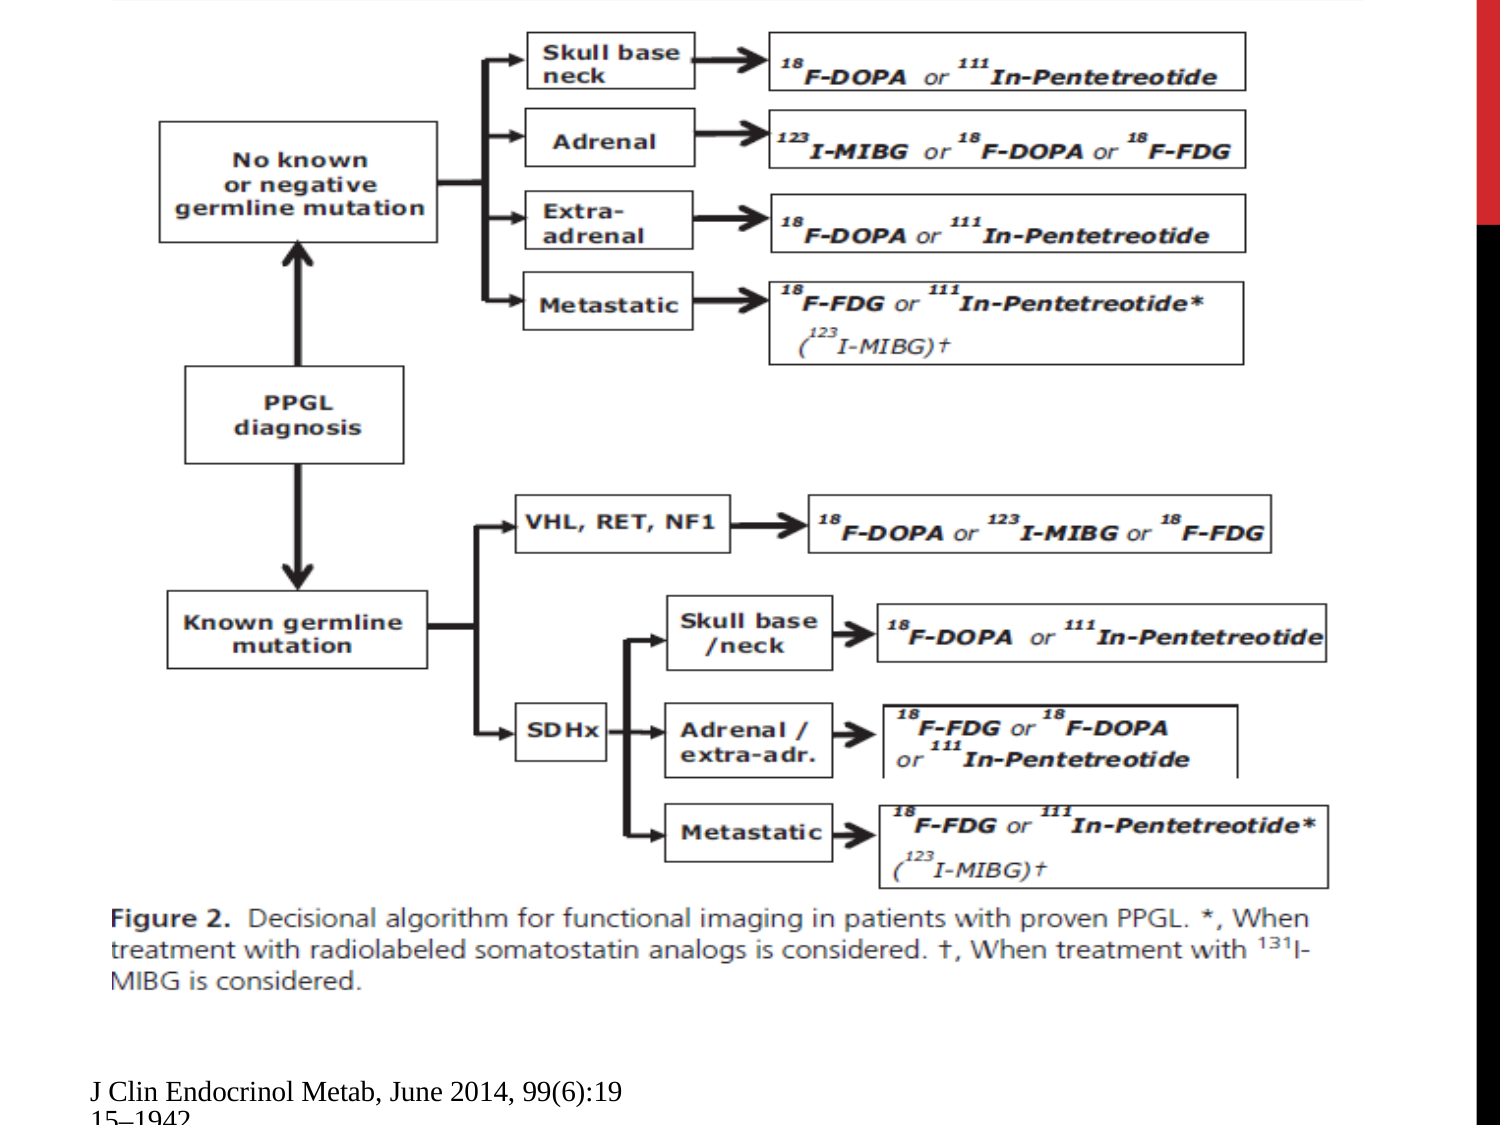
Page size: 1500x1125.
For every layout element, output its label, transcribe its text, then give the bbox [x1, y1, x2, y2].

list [111, 0, 1363, 1006]
footer J Clin Endocrinol Metab, June 2014, 99(6):1915–1942 [75, 1065, 638, 1112]
